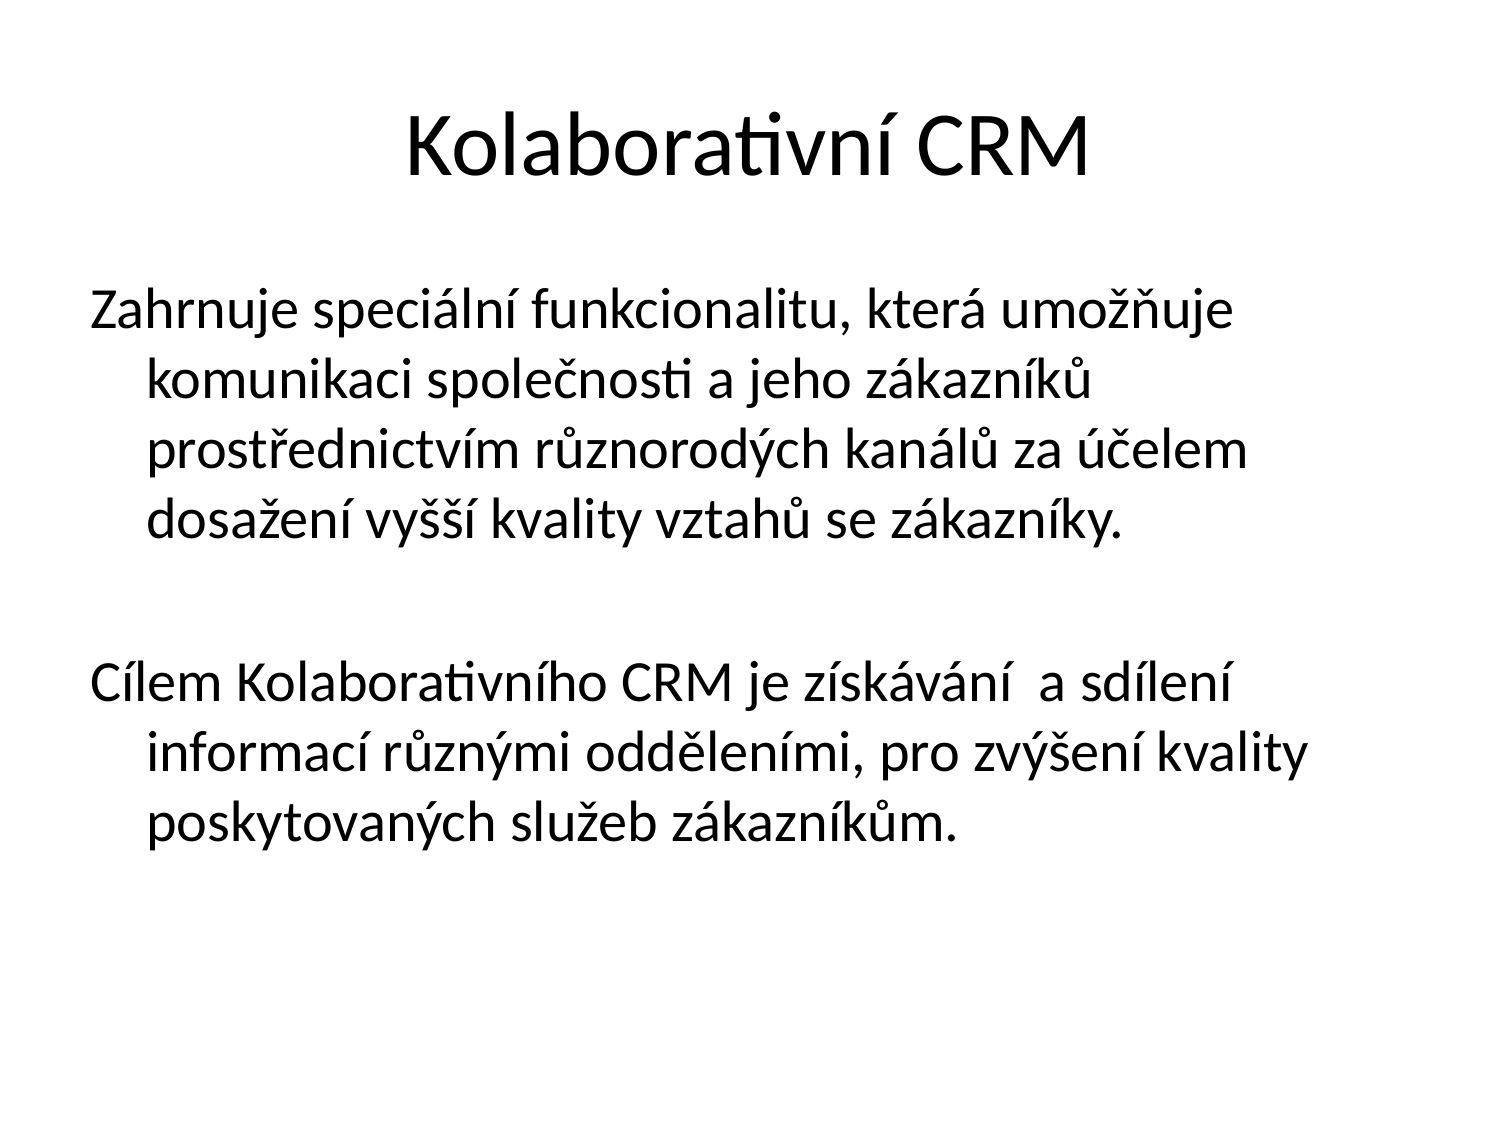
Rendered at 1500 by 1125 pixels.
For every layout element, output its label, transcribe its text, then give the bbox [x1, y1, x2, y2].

title Kolaborativní CRM [75, 45, 1425, 233]
list Zahrnuje speciální funkcionalitu, která umožňuje komunikaci společnosti a jeho zákazníků prostřednictvím různorodých kanálů za účelem dosažení vyšší kvality vztahů se zákazníky. Cílem Kolaborativního CRM je získávání a sdílení informací různými odděleními, pro zvýšení kvality poskytovaných služeb zákazníkům. [75, 262, 1425, 1005]
